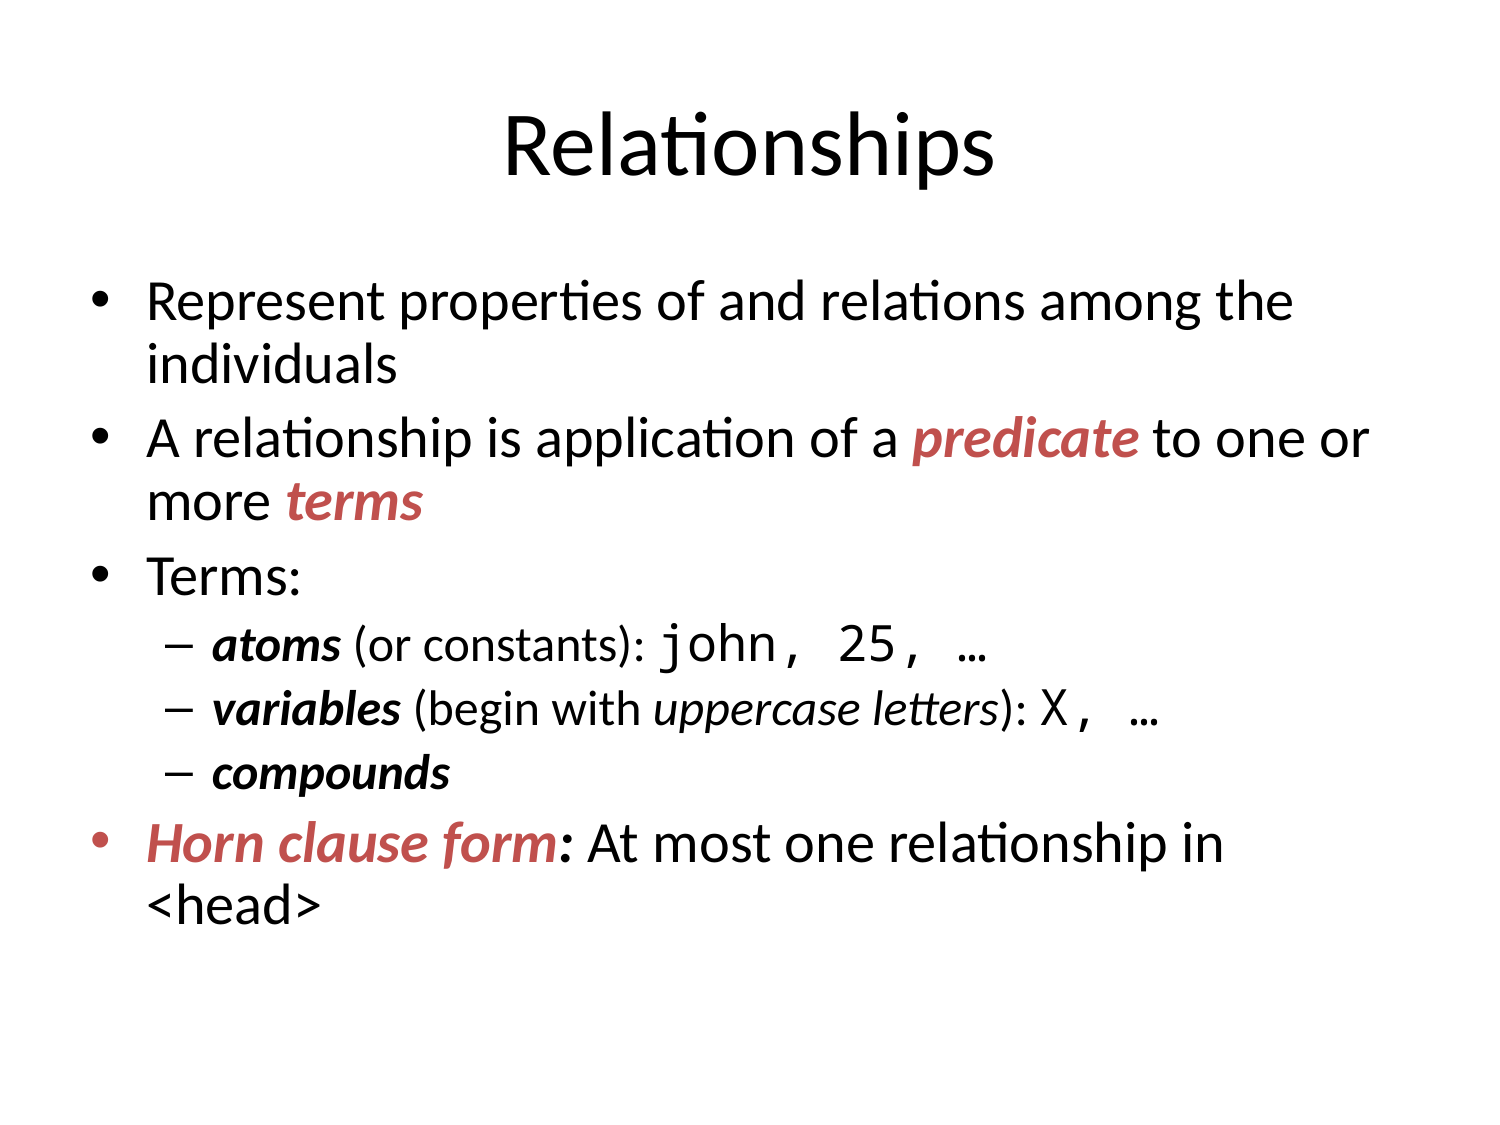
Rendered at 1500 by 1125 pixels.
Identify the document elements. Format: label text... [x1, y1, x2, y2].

list Represent properties of and relations among the individuals A relationship is application of a predicate to one or more terms Terms: atoms (or constants): john, 25, … variables (begin with uppercase letters): X, … compounds Horn clause form: At most one relationship in <head> [75, 262, 1425, 1005]
title Relationships [75, 45, 1425, 233]
